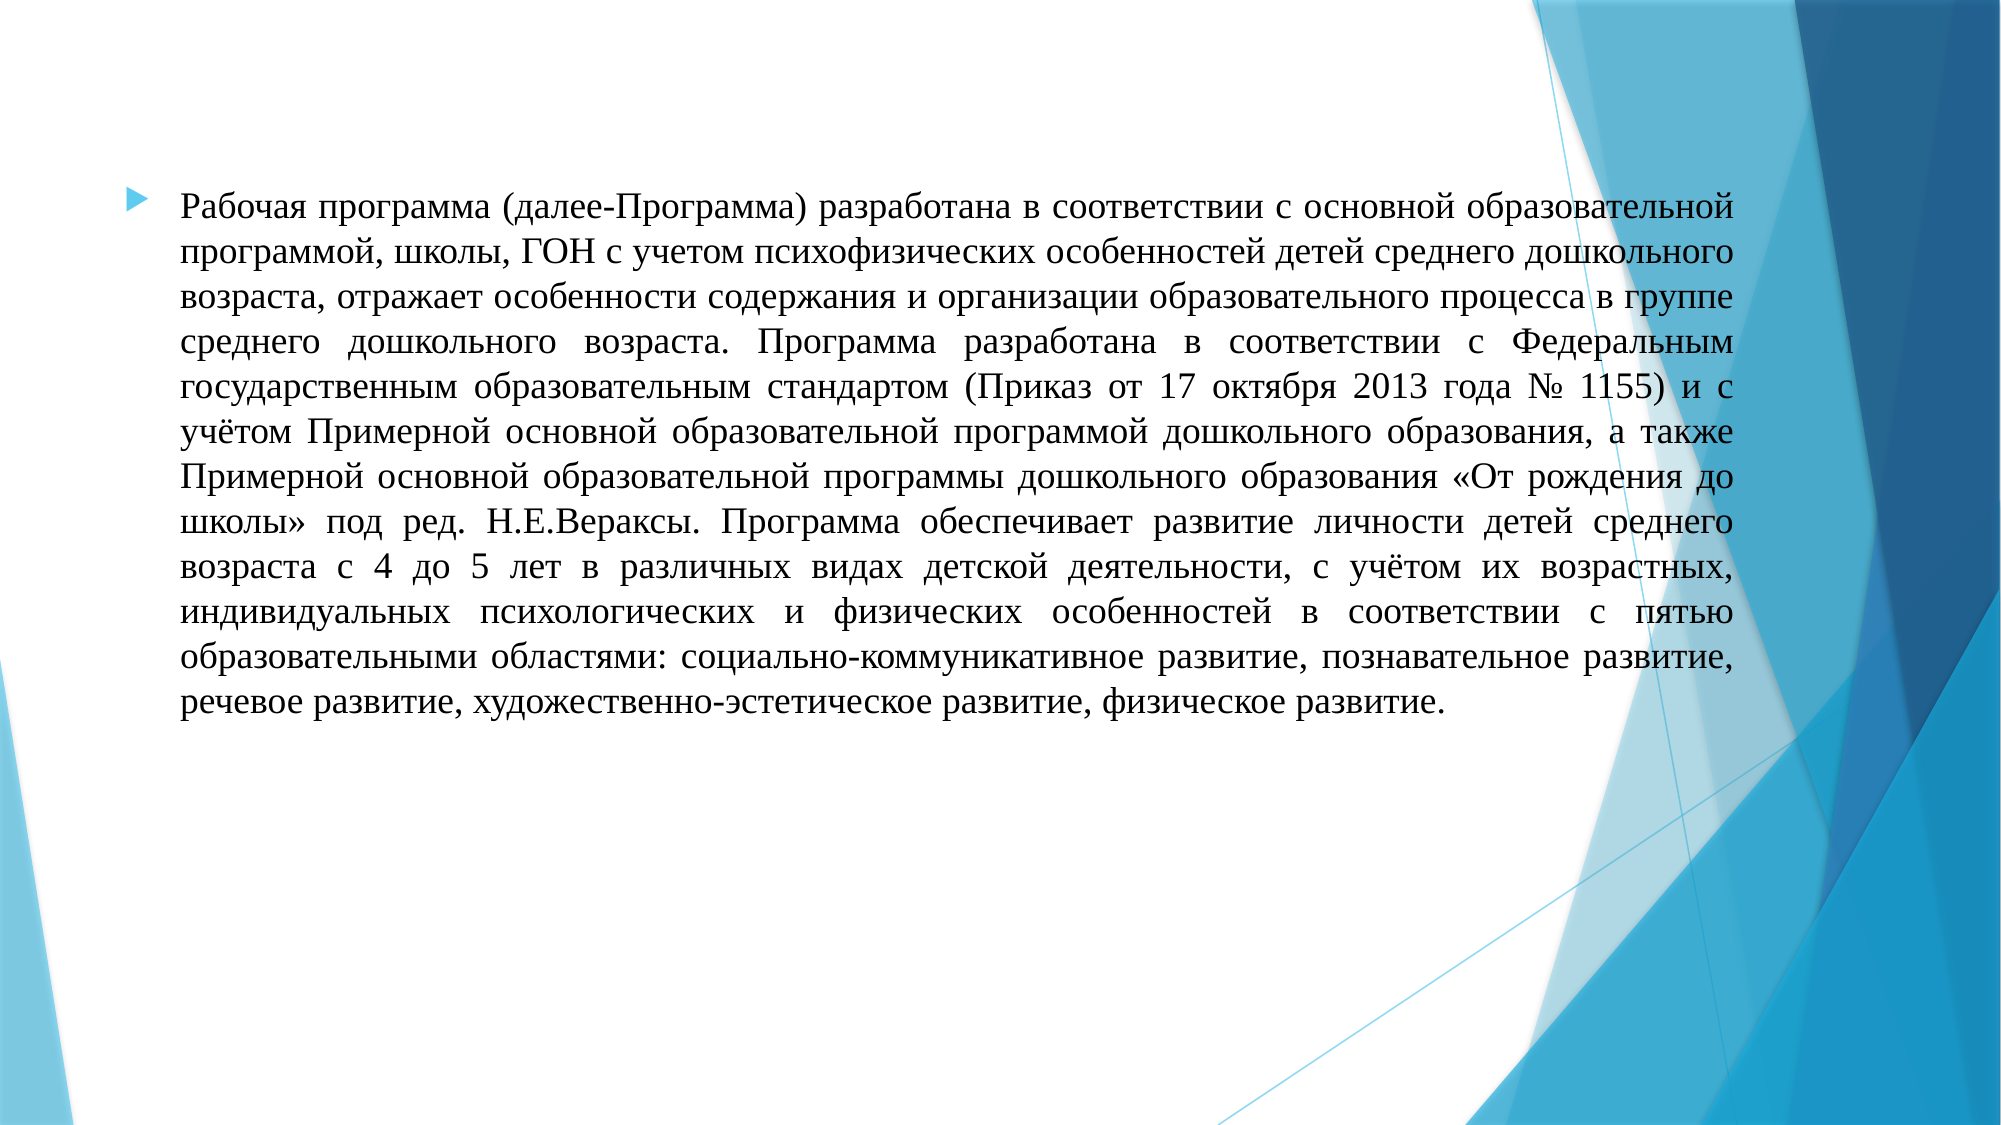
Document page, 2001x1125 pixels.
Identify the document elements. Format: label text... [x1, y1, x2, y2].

list Рабочая программа (далее-Программа) разработана в соответствии с основной образовательной программой, школы, ГОН с учетом психофизических особенностей детей среднего дошкольного возраста, отражает особенности содержания и организации образовательного процесса в группе среднего дошкольного возраста. Программа разработана в соответствии с Федеральным государственным образовательным стандартом (Приказ от 17 октября 2013 года № 1155) и с учётом Примерной основной образовательной программой дошкольного образования, а также Примерной основной образовательной программы дошкольного образования «От рождения до школы» под ред. Н.Е.Вераксы. Программа обеспечивает развитие личности детей среднего возраста с 4 до 5 лет в различных видах детской деятельности, с учётом их возрастных, индивидуальных психологических и физических особенностей в соответствии с пятью образовательными областями: социально-коммуникативное развитие, познавательное развитие, речевое развитие, художественно-эстетическое развитие, физическое развитие. [109, 105, 1751, 997]
